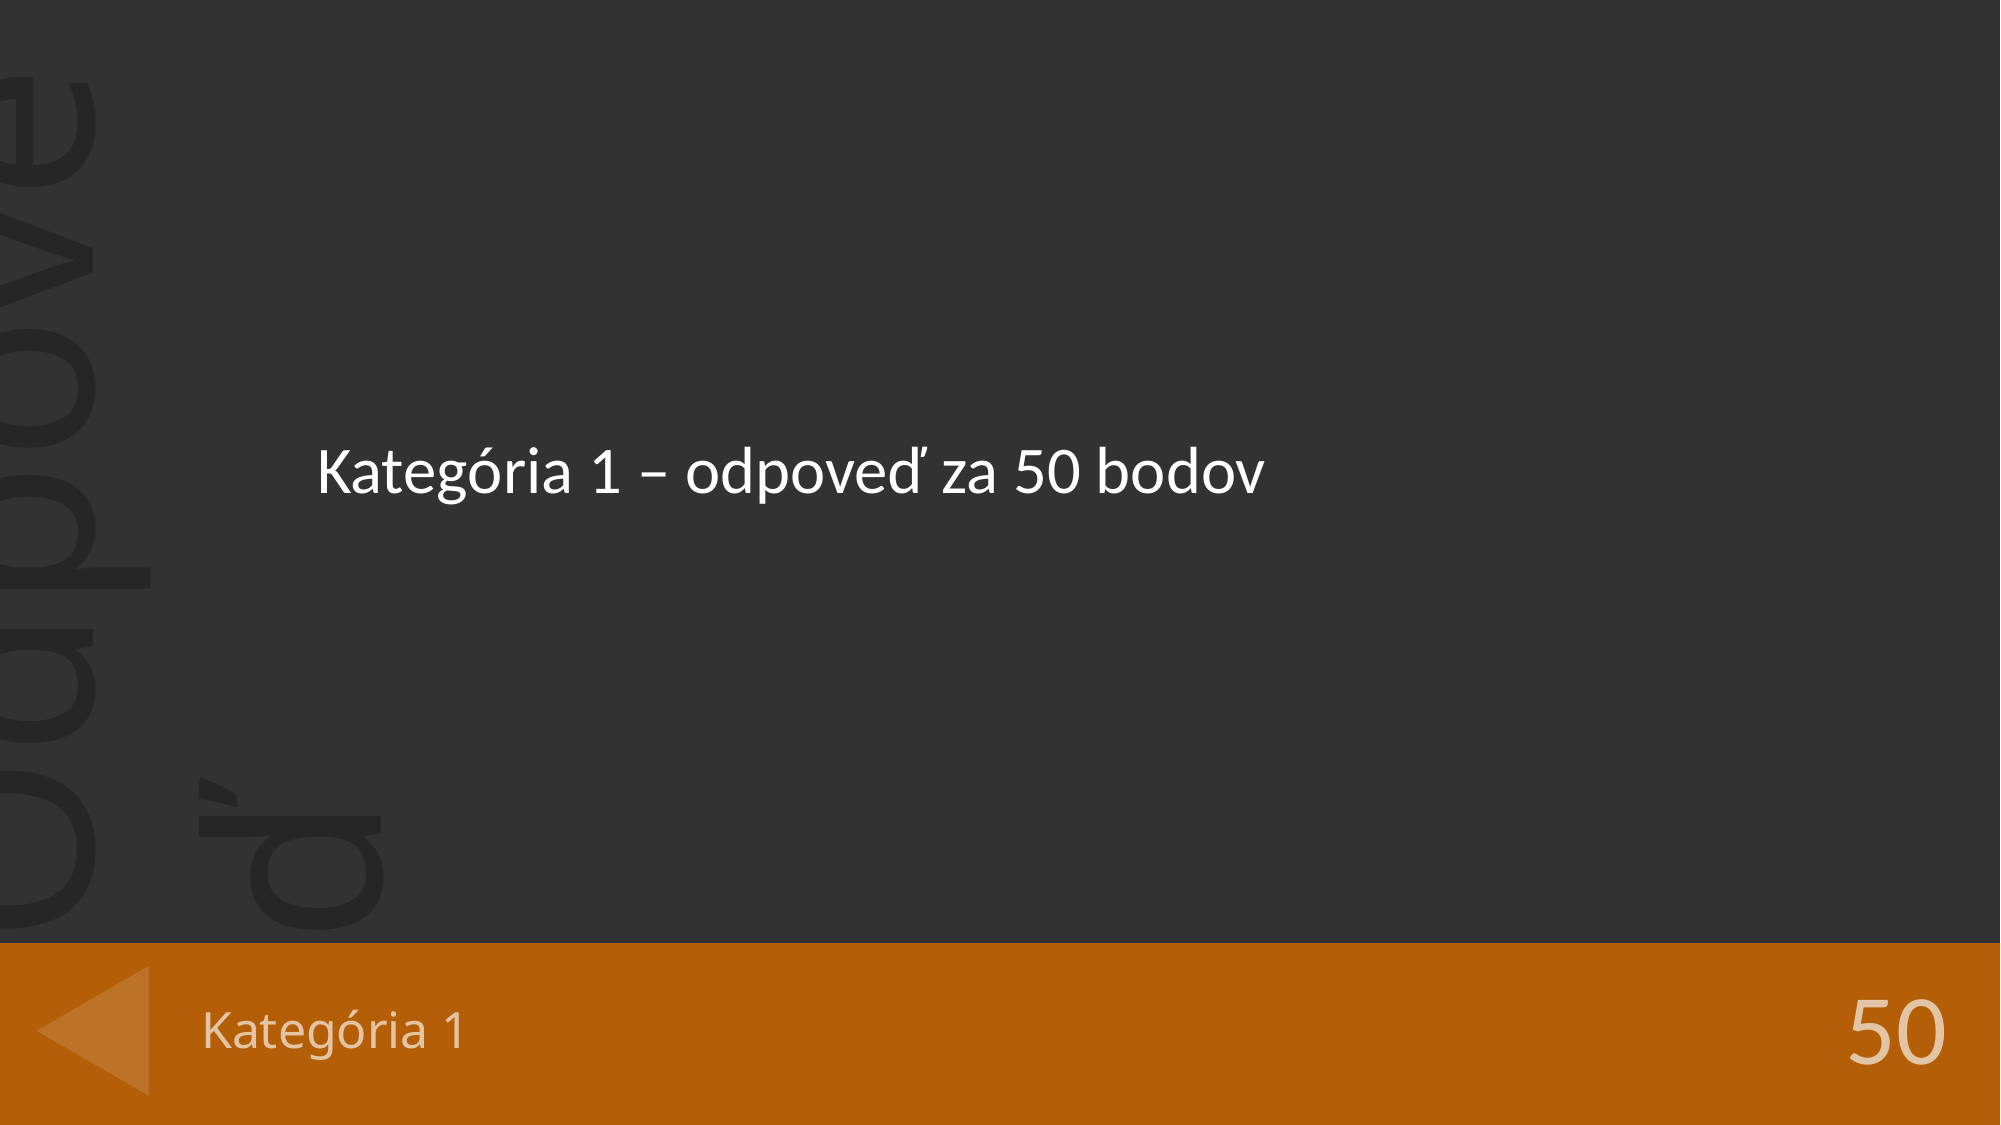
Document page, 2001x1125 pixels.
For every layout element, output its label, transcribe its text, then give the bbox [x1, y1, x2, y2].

title Kategória 1 [185, 967, 1494, 1097]
list 50 [1494, 967, 1963, 1097]
list Kategória 1 – odpoveď za 50 bodov [302, 307, 1760, 636]
